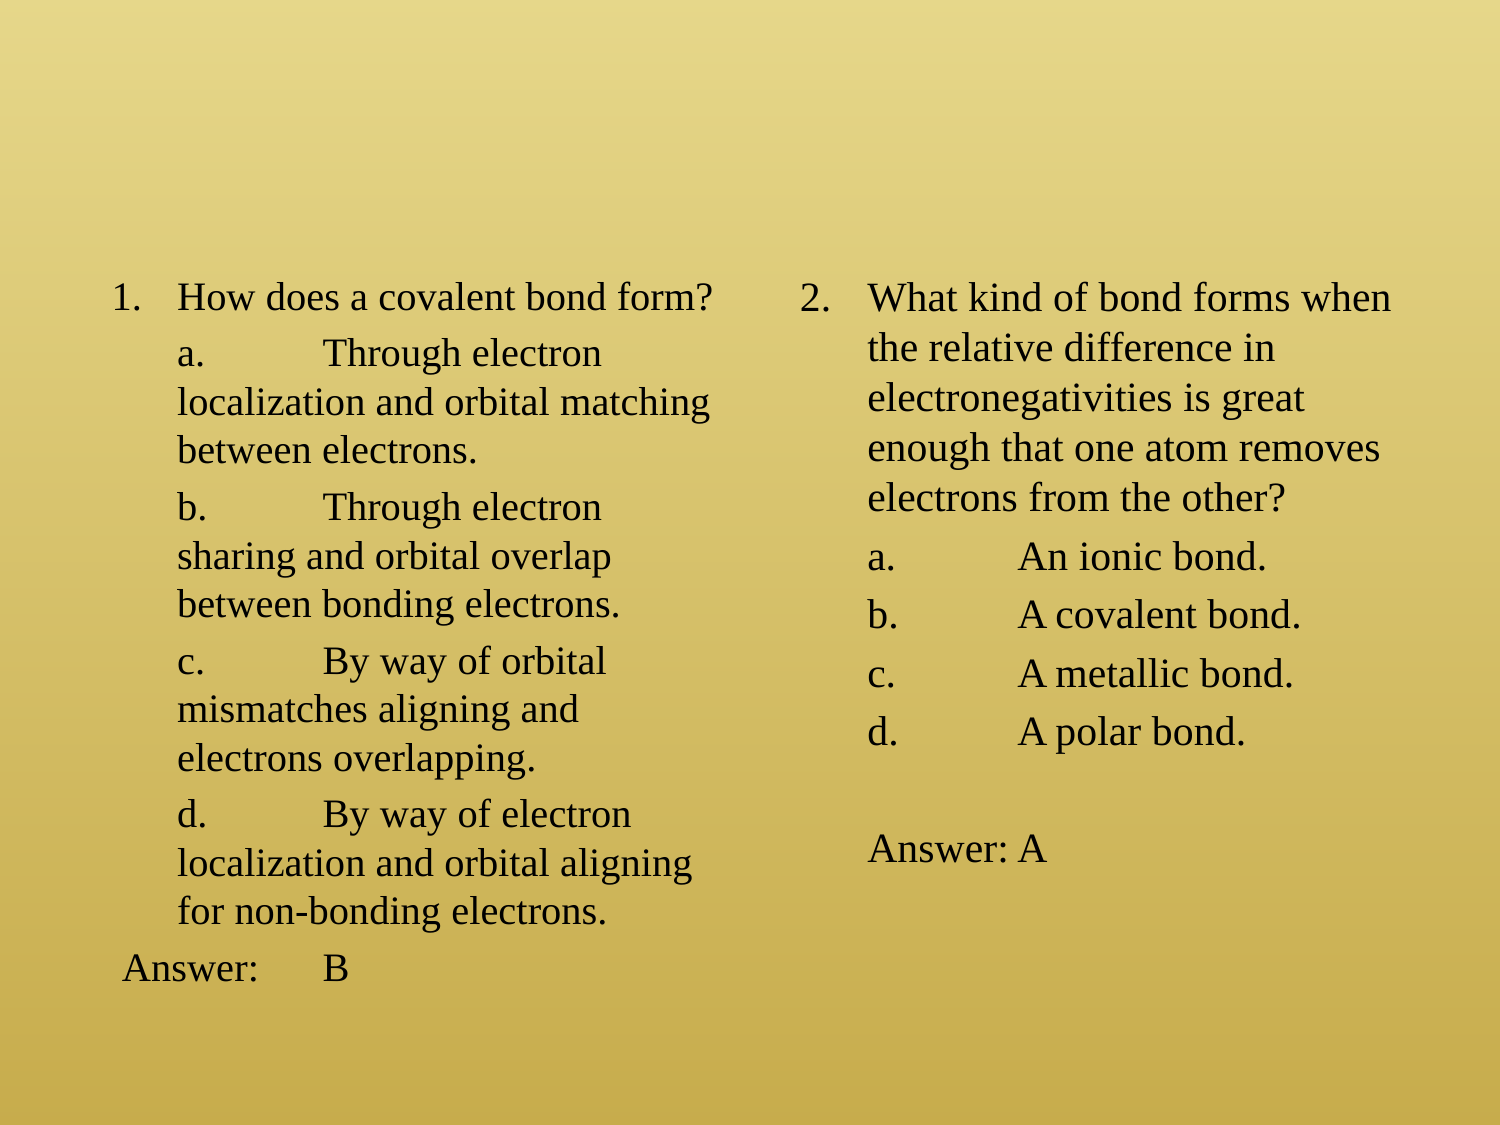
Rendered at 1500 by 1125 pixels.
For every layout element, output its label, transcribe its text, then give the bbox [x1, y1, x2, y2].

list 2. What kind of bond forms when the relative difference in electronegativities is great enough that one atom removes electrons from the other? a. An ionic bond. b. A covalent bond. c. A metallic bond. d. A polar bond. Answer: A [762, 262, 1425, 1005]
list 1. How does a covalent bond form? a. Through electron localization and orbital matching between electrons. b. Through electron sharing and orbital overlap between bonding electrons. c. By way of orbital mismatches aligning and electrons overlapping. d. By way of electron localization and orbital aligning for non-bonding electrons. Answer: B [75, 262, 738, 1005]
